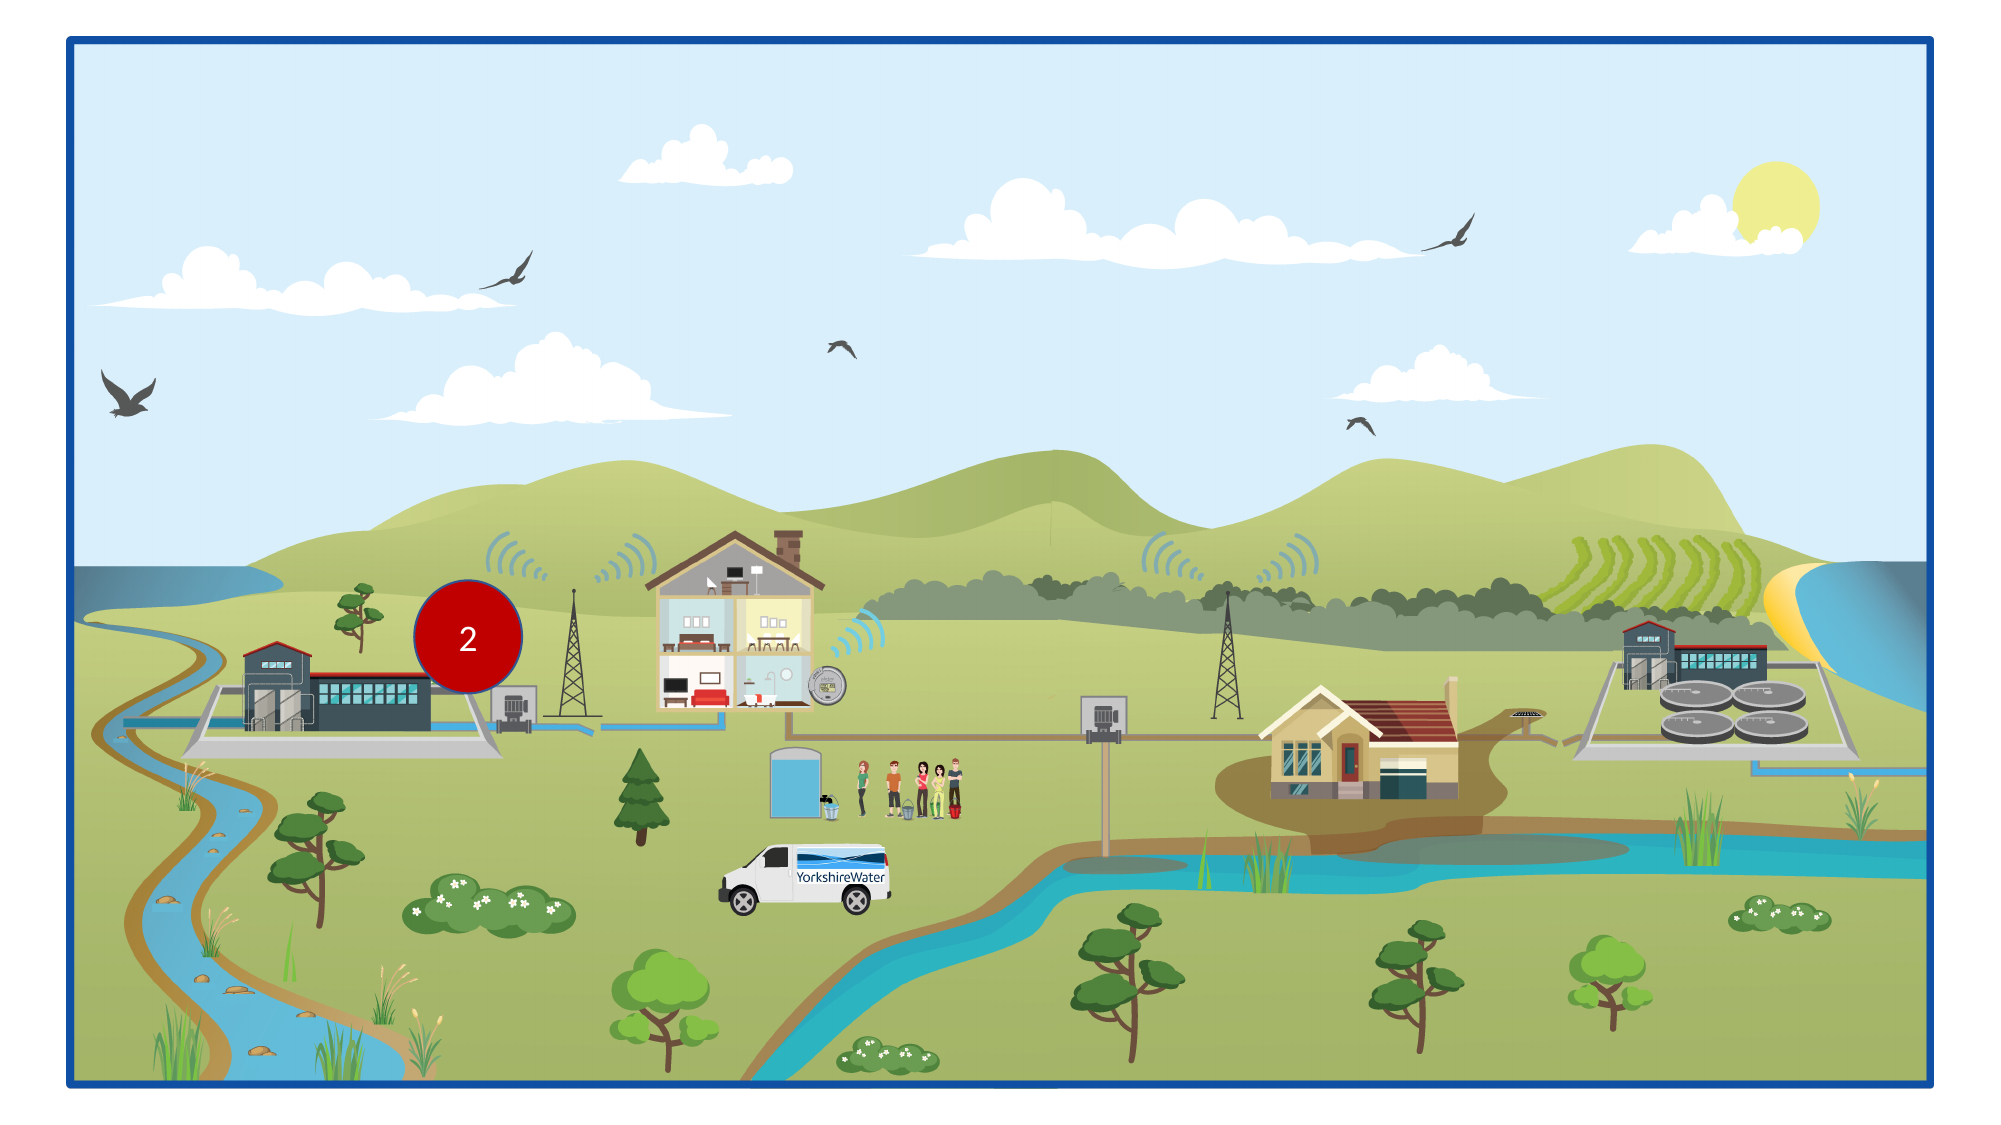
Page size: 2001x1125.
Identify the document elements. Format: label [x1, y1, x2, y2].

picture [797, 847, 885, 884]
text_box [66, 36, 1934, 1089]
